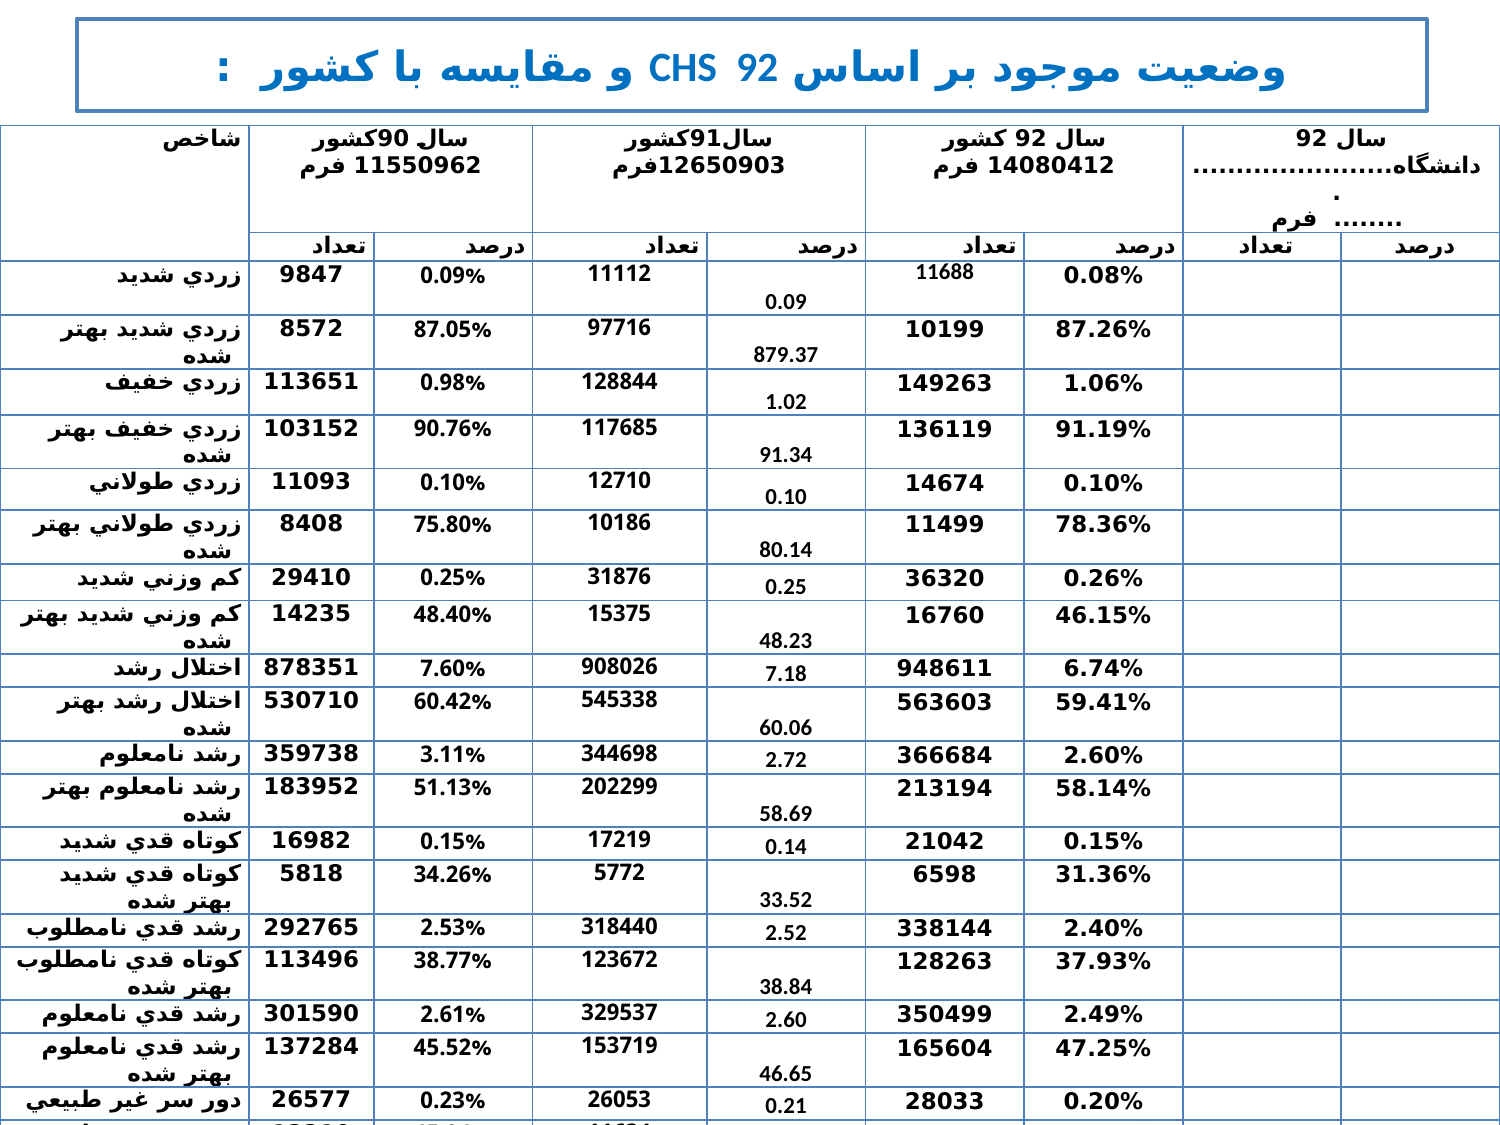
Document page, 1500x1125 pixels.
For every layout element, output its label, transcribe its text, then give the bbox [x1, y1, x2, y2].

table_cell [1184, 469, 1340, 509]
table_cell 11688 [866, 262, 1023, 314]
table_cell رشد نامعلوم [1, 742, 248, 773]
table_cell 0.21 [708, 1088, 865, 1119]
table_cell رشد نامعلوم بهتر شده [1, 775, 248, 826]
table_cell تعداد [1184, 233, 1340, 260]
table_cell [1184, 370, 1340, 414]
table_cell 113651 [250, 370, 373, 414]
table_cell 97716 [533, 316, 706, 368]
table_cell 87.05% [375, 316, 532, 368]
table_cell 38.77% [375, 948, 532, 999]
table_cell 530710 [250, 688, 373, 740]
table_cell 75.80% [375, 511, 532, 563]
table_cell 91.34 [708, 416, 865, 468]
table_cell 128844 [533, 370, 706, 414]
table_cell 563603 [866, 688, 1023, 740]
table_cell [1184, 915, 1340, 946]
table_cell درصد [1342, 233, 1499, 260]
table_cell 44.66 [708, 1121, 865, 1125]
table_cell 46.15% [1025, 601, 1182, 653]
table_header سال 90كشور 11550962 فرم [250, 126, 532, 232]
table_cell 2.52 [708, 915, 865, 946]
table_cell 137284 [250, 1034, 373, 1086]
table_cell [1342, 742, 1499, 773]
table_cell تعداد [866, 233, 1023, 260]
table_cell 59.41% [1025, 688, 1182, 740]
table_cell زردي طولاني بهتر شده [1, 511, 248, 563]
table_cell 9847 [250, 262, 373, 314]
table_cell تعداد [533, 233, 706, 260]
table_cell 153719 [533, 1034, 706, 1086]
table_cell 31.36% [1025, 861, 1182, 913]
table_cell كم وزني شديد [1, 565, 248, 600]
table_cell [1342, 1034, 1499, 1086]
table_cell [1184, 316, 1340, 368]
table_cell 12210 [250, 1121, 373, 1125]
table_cell زردي طولاني [1, 469, 248, 509]
table_cell 33.52 [708, 861, 865, 913]
table_cell 21042 [866, 828, 1023, 859]
table_cell 0.25 [708, 565, 865, 600]
table_cell 213194 [866, 775, 1023, 826]
table_cell اختلال رشد بهتر شده [1, 688, 248, 740]
table_cell 17219 [533, 828, 706, 859]
table_cell 123672 [533, 948, 706, 999]
table_cell [1342, 262, 1499, 314]
table_cell 0.15% [375, 828, 532, 859]
table_cell 31876 [533, 565, 706, 600]
table_cell 0.10 [708, 469, 865, 509]
table_cell 2.49% [1025, 1001, 1182, 1032]
table_cell 344698 [533, 742, 706, 773]
table_cell 2.40% [1025, 915, 1182, 946]
table_cell 0.09% [375, 262, 532, 314]
table_cell 6.74% [1025, 655, 1182, 686]
table_cell 2.61% [375, 1001, 532, 1032]
table_cell كم وزني شديد بهتر شده [1, 601, 248, 653]
table_cell 48.23 [708, 601, 865, 653]
table_cell [1342, 316, 1499, 368]
table_cell 51.13% [375, 775, 532, 826]
table_cell 26053 [533, 1088, 706, 1119]
table_cell [1342, 828, 1499, 859]
table_cell كوتاه قدي شديد [1, 828, 248, 859]
table_cell 11112 [533, 262, 706, 314]
table_cell 0.26% [1025, 565, 1182, 600]
table_cell 2.60 [708, 1001, 865, 1032]
table_cell 58.69 [708, 775, 865, 826]
table_cell 165604 [866, 1034, 1023, 1086]
table_cell 11499 [866, 511, 1023, 563]
table_cell [1184, 688, 1340, 740]
table_cell 908026 [533, 655, 706, 686]
table_cell [1184, 262, 1340, 314]
table_cell زردي شديد بهتر شده [1, 316, 248, 368]
table_cell 359738 [250, 742, 373, 773]
table_cell رشد قدي نامعلوم [1, 1001, 248, 1032]
table_cell 318440 [533, 915, 706, 946]
table_cell [1184, 511, 1340, 563]
table_cell 80.14 [708, 511, 865, 563]
table_cell كوتاه قدي شديد بهتر شده [1, 861, 248, 913]
table_cell درصد [708, 233, 865, 260]
table_cell [1342, 511, 1499, 563]
table_header سال 92 كشور 14080412 فرم [866, 126, 1182, 232]
table_cell 0.20% [1025, 1088, 1182, 1119]
table_cell 117685 [533, 416, 706, 468]
table_cell 878351 [250, 655, 373, 686]
table_cell 13032 [866, 1121, 1023, 1125]
table_cell [1184, 565, 1340, 600]
table_cell 5818 [250, 861, 373, 913]
table_cell 1.02 [708, 370, 865, 414]
table_cell زردي شديد [1, 262, 248, 314]
table_cell [1342, 1088, 1499, 1119]
table_cell [1342, 861, 1499, 913]
table_cell 0.23% [375, 1088, 532, 1119]
table_cell [1184, 775, 1340, 826]
table_cell 7.60% [375, 655, 532, 686]
table_cell 301590 [250, 1001, 373, 1032]
table_cell 0.25% [375, 565, 532, 600]
table_cell دور سر غير طبيعي [1, 1088, 248, 1119]
table_cell 46.49% [1025, 1121, 1182, 1125]
table_cell 78.36% [1025, 511, 1182, 563]
table_cell 37.93% [1025, 948, 1182, 999]
table_cell 113496 [250, 948, 373, 999]
table_cell 149263 [866, 370, 1023, 414]
table_cell اختلال رشد [1, 655, 248, 686]
table_cell 292765 [250, 915, 373, 946]
table_cell [1184, 416, 1340, 468]
table_cell 183952 [250, 775, 373, 826]
table_cell [1342, 775, 1499, 826]
table_cell 45.52% [375, 1034, 532, 1086]
table_header سال 92 دانشگاه........................ ........ فرم [1184, 126, 1499, 232]
table_cell 2.72 [708, 742, 865, 773]
table_cell 29410 [250, 565, 373, 600]
table_cell 11093 [250, 469, 373, 509]
table_cell 11634 [533, 1121, 706, 1125]
table_cell 0.08% [1025, 262, 1182, 314]
table_cell 329537 [533, 1001, 706, 1032]
table_cell 10199 [866, 316, 1023, 368]
table_cell 48.40% [375, 601, 532, 653]
table_header سال91كشور 12650903فرم [533, 126, 865, 232]
table_cell 103152 [250, 416, 373, 468]
table_cell دور سر غير طبيعي بهتر شده [1, 1121, 248, 1125]
table_cell كوتاه قدي نامطلوب بهتر شده [1, 948, 248, 999]
table_cell 7.18 [708, 655, 865, 686]
table_cell 948611 [866, 655, 1023, 686]
table_cell 10186 [533, 511, 706, 563]
table_cell [1342, 688, 1499, 740]
table_cell 15375 [533, 601, 706, 653]
table_cell 366684 [866, 742, 1023, 773]
table_cell 16982 [250, 828, 373, 859]
table_cell [1342, 601, 1499, 653]
table_cell 87.26% [1025, 316, 1182, 368]
table_cell 45.94% [375, 1121, 532, 1125]
table_cell 202299 [533, 775, 706, 826]
table_cell 136119 [866, 416, 1023, 468]
table_cell 14235 [250, 601, 373, 653]
table_cell [1342, 1001, 1499, 1032]
table_cell 0.15% [1025, 828, 1182, 859]
table_cell 1.06% [1025, 370, 1182, 414]
table_cell [1184, 601, 1340, 653]
table_cell تعداد [250, 233, 373, 260]
table_header شاخص [1, 126, 248, 260]
table_cell 0.10% [375, 469, 532, 509]
table_cell رشد قدي نامطلوب [1, 915, 248, 946]
table_cell [1184, 1088, 1340, 1119]
table_cell 350499 [866, 1001, 1023, 1032]
table_cell 28033 [866, 1088, 1023, 1119]
table_cell 128263 [866, 948, 1023, 999]
table_cell [1184, 861, 1340, 913]
table_cell 34.26% [375, 861, 532, 913]
table_cell [1184, 655, 1340, 686]
table_cell [1342, 915, 1499, 946]
table_cell زردي خفيف بهتر شده [1, 416, 248, 468]
table_cell 16760 [866, 601, 1023, 653]
table_cell 0.09 [708, 262, 865, 314]
table_cell 879.37 [708, 316, 865, 368]
table_cell 12710 [533, 469, 706, 509]
table_cell 3.11% [375, 742, 532, 773]
table_cell [1184, 742, 1340, 773]
table_cell [1342, 1121, 1499, 1125]
table_cell 8408 [250, 511, 373, 563]
table_cell 338144 [866, 915, 1023, 946]
table_cell درصد [1025, 233, 1182, 260]
table_cell [1184, 1034, 1340, 1086]
table_cell 0.98% [375, 370, 532, 414]
table_cell [1184, 828, 1340, 859]
table_cell [1342, 370, 1499, 414]
table_cell 2.60% [1025, 742, 1182, 773]
table_cell 8572 [250, 316, 373, 368]
table_cell 545338 [533, 688, 706, 740]
table_cell 38.84 [708, 948, 865, 999]
table_cell 58.14% [1025, 775, 1182, 826]
table_cell [1342, 948, 1499, 999]
table_cell 90.76% [375, 416, 532, 468]
table_cell 36320 [866, 565, 1023, 600]
table_cell زردي خفيف [1, 370, 248, 414]
table_cell [1184, 1001, 1340, 1032]
table_cell 14674 [866, 469, 1023, 509]
table_cell [1342, 655, 1499, 686]
table_cell 0.10% [1025, 469, 1182, 509]
title وضعيت موجود بر اساس CHS 92 و مقايسه با كشور : [75, 17, 1429, 113]
table_cell 60.06 [708, 688, 865, 740]
table_cell [1342, 565, 1499, 600]
table_cell [1342, 416, 1499, 468]
table_cell 60.42% [375, 688, 532, 740]
table_cell 47.25% [1025, 1034, 1182, 1086]
table_cell درصد [375, 233, 532, 260]
table_cell 2.53% [375, 915, 532, 946]
table_cell رشد قدي نامعلوم بهتر شده [1, 1034, 248, 1086]
table_cell [1342, 469, 1499, 509]
table_cell 6598 [866, 861, 1023, 913]
table_cell 5772 [533, 861, 706, 913]
table_cell [1184, 1121, 1340, 1125]
table_cell 26577 [250, 1088, 373, 1119]
table_cell [1184, 948, 1340, 999]
table_cell 91.19% [1025, 416, 1182, 468]
table_cell 0.14 [708, 828, 865, 859]
table_cell 46.65 [708, 1034, 865, 1086]
